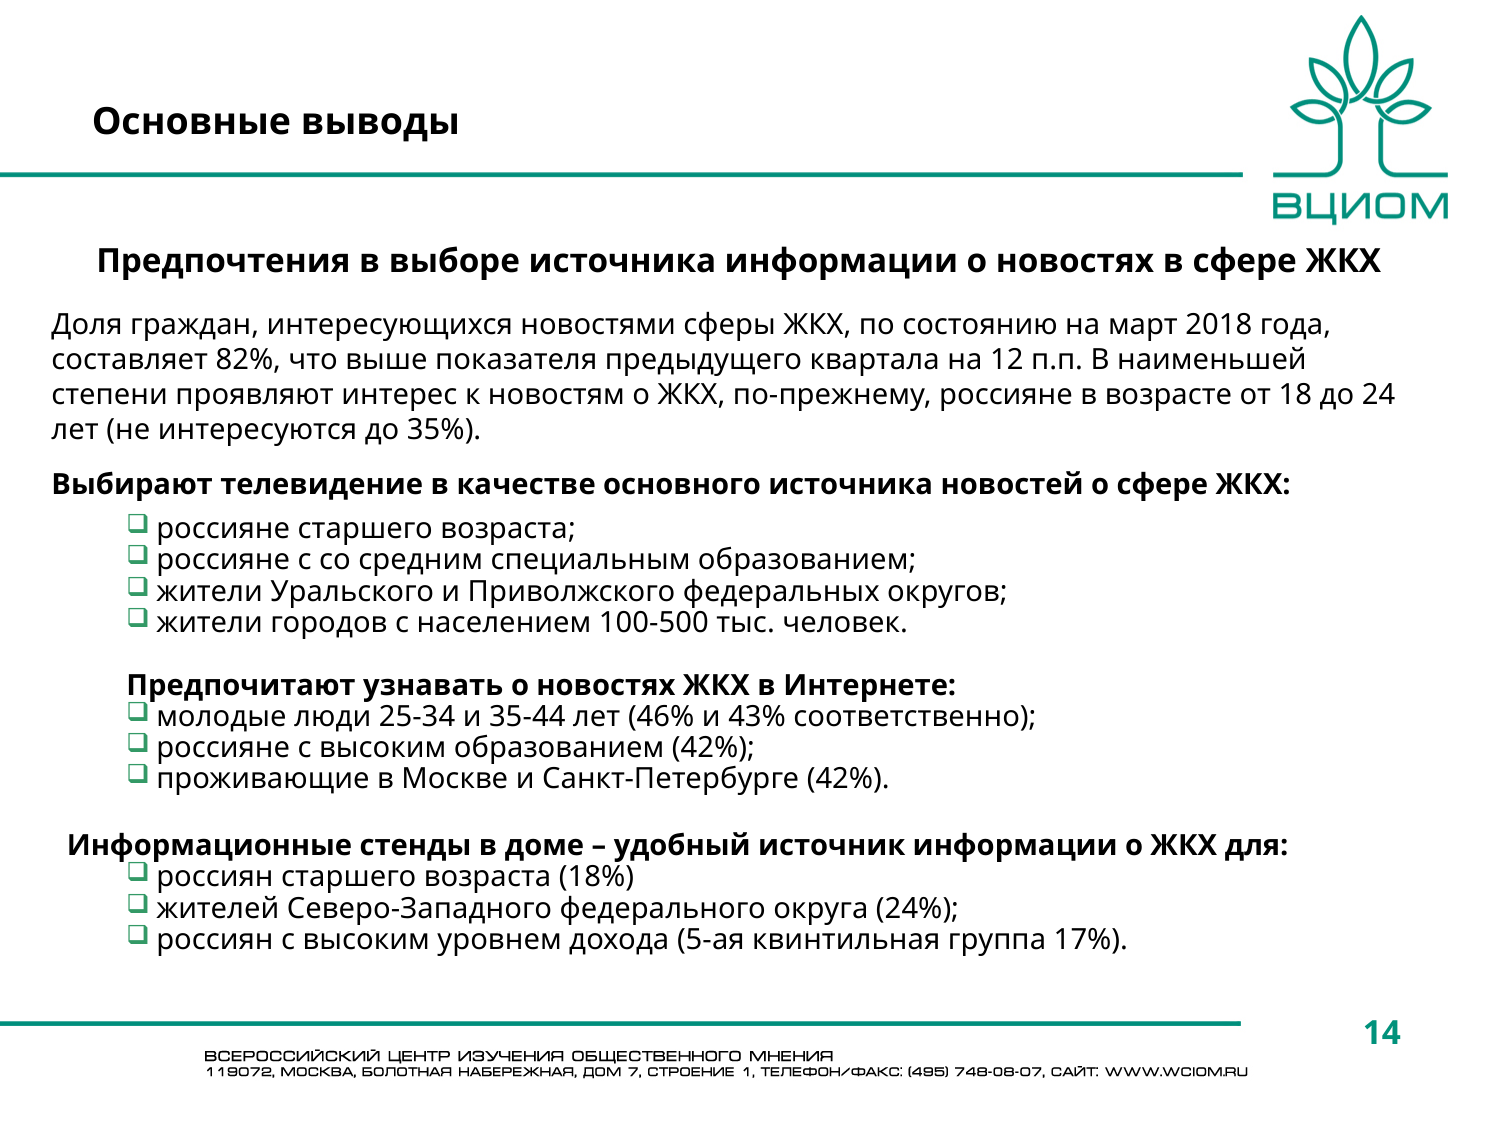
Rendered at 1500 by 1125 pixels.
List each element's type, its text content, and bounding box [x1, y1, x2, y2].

title Основные выводы [76, 66, 1247, 173]
picture [0, 999, 1497, 1106]
text_box Предпочтения в выборе источника информации о новостях в сфере ЖКХ Доля граждан, интересующихся новостями сферы ЖКХ, по состоянию на март 2018 года, составляет 82%, что выше показателя предыдущего квартала на 12 п.п. В наименьшей степени проявляют интерес к новостям о ЖКХ, по-прежнему, россияне в возрасте от 18 до 24 лет (не интересуются до 35%). Выбирают телевидение в качестве основного источника новостей о сфере ЖКХ: россияне старшего возраста; россияне с со средним специальным образованием; жители Уральского и Приволжского федеральных округов; жители городов с населением 100-500 тыс. человек. Предпочитают узнавать о новостях ЖКХ в Интернете: молодые люди 25-34 и 35-44 лет (46% и 43% соответственно); россияне с высоким образованием (42%); проживающие в Москве и Санкт-Петербурге (42%). Информационные стенды в доме – удобный источник информации о ЖКХ для: россиян старшего возраста (18%) жителей Северо-Западного федерального округа (24%); россиян с высоким уровнем дохода (5-ая квинтильная группа 17%). [36, 231, 1443, 1012]
slide_number 14 [1316, 1003, 1448, 1083]
picture [0, 0, 1500, 244]
